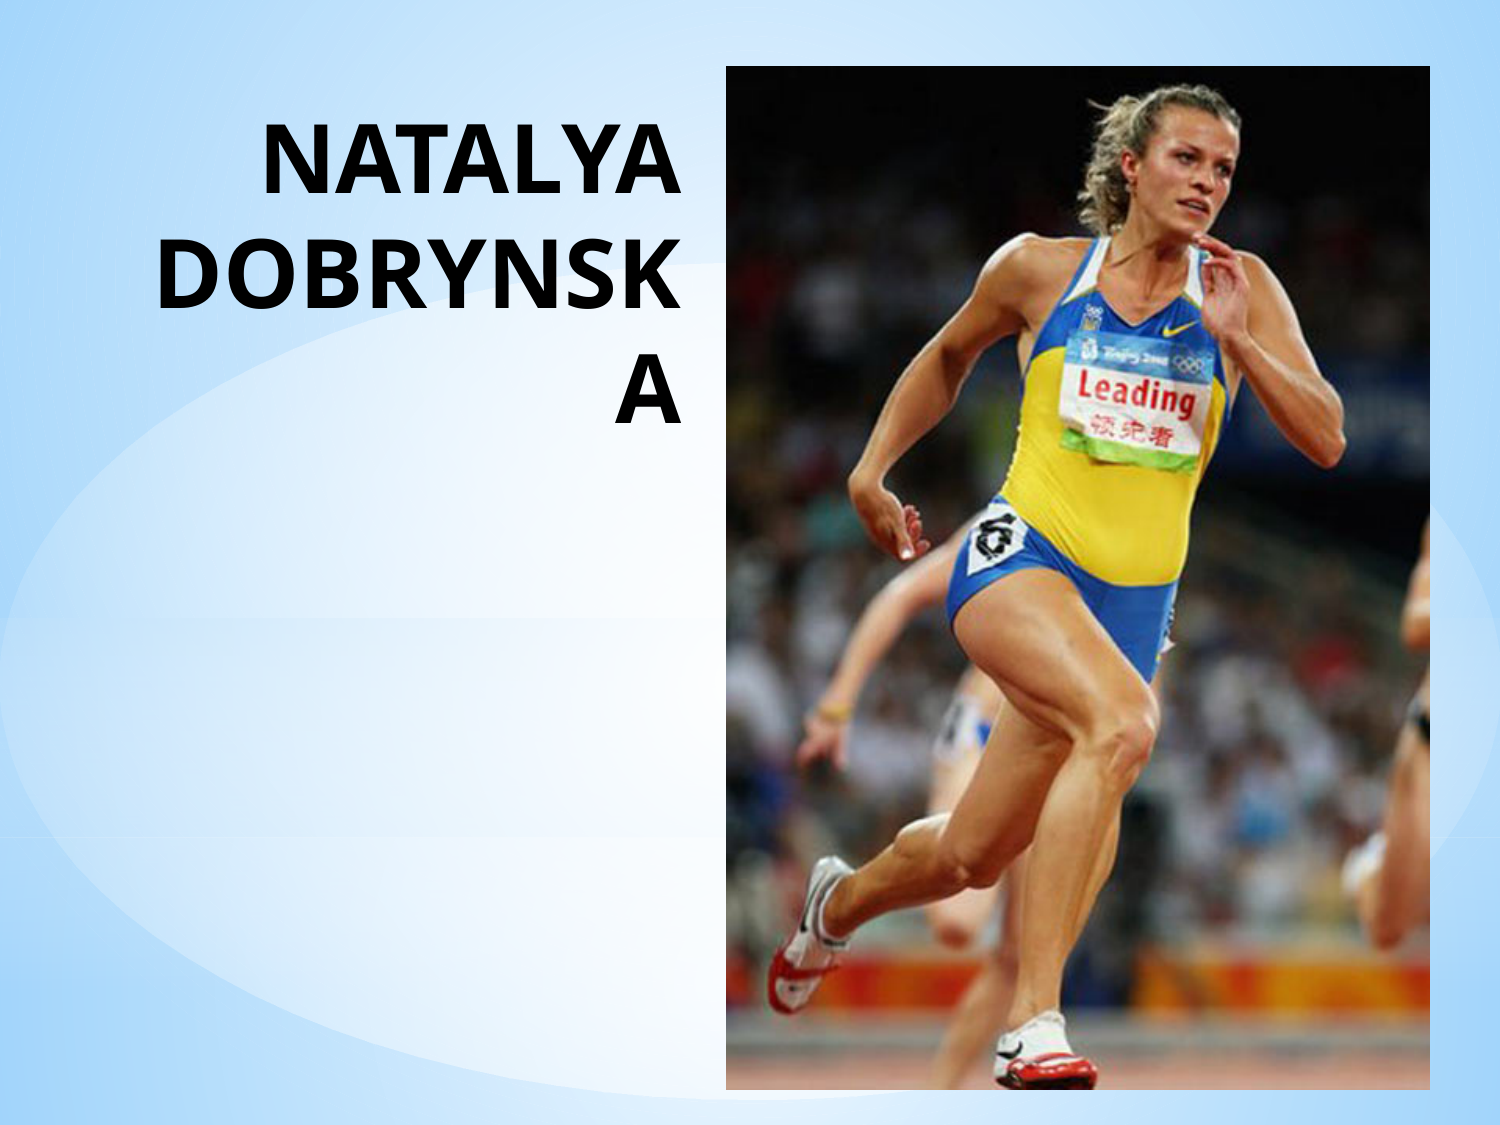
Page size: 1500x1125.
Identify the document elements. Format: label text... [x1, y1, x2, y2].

title NATALYA DOBRYNSKA [76, 90, 697, 551]
picture [726, 66, 1430, 1090]
